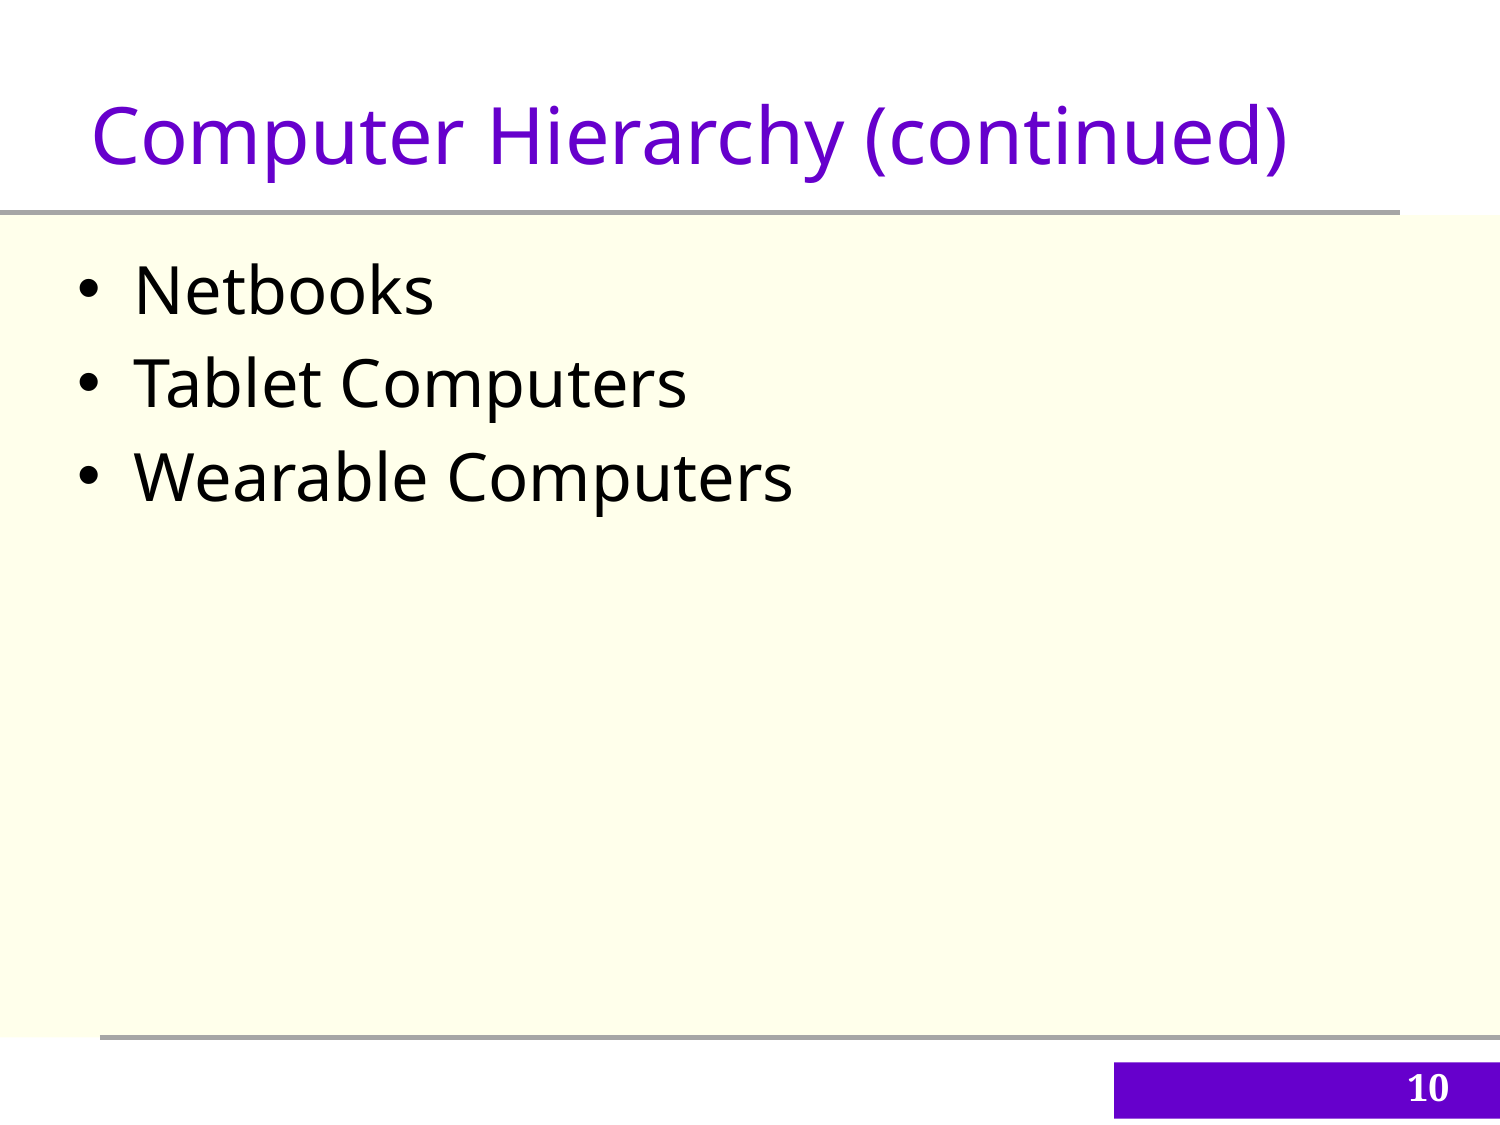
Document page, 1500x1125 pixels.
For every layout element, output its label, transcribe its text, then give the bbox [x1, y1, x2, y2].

slide_number 10 [1114, 1059, 1465, 1120]
list Netbooks Tablet Computers Wearable Computers [62, 240, 1413, 1033]
subtitle Computer Hierarchy (continued) [75, 12, 1413, 188]
